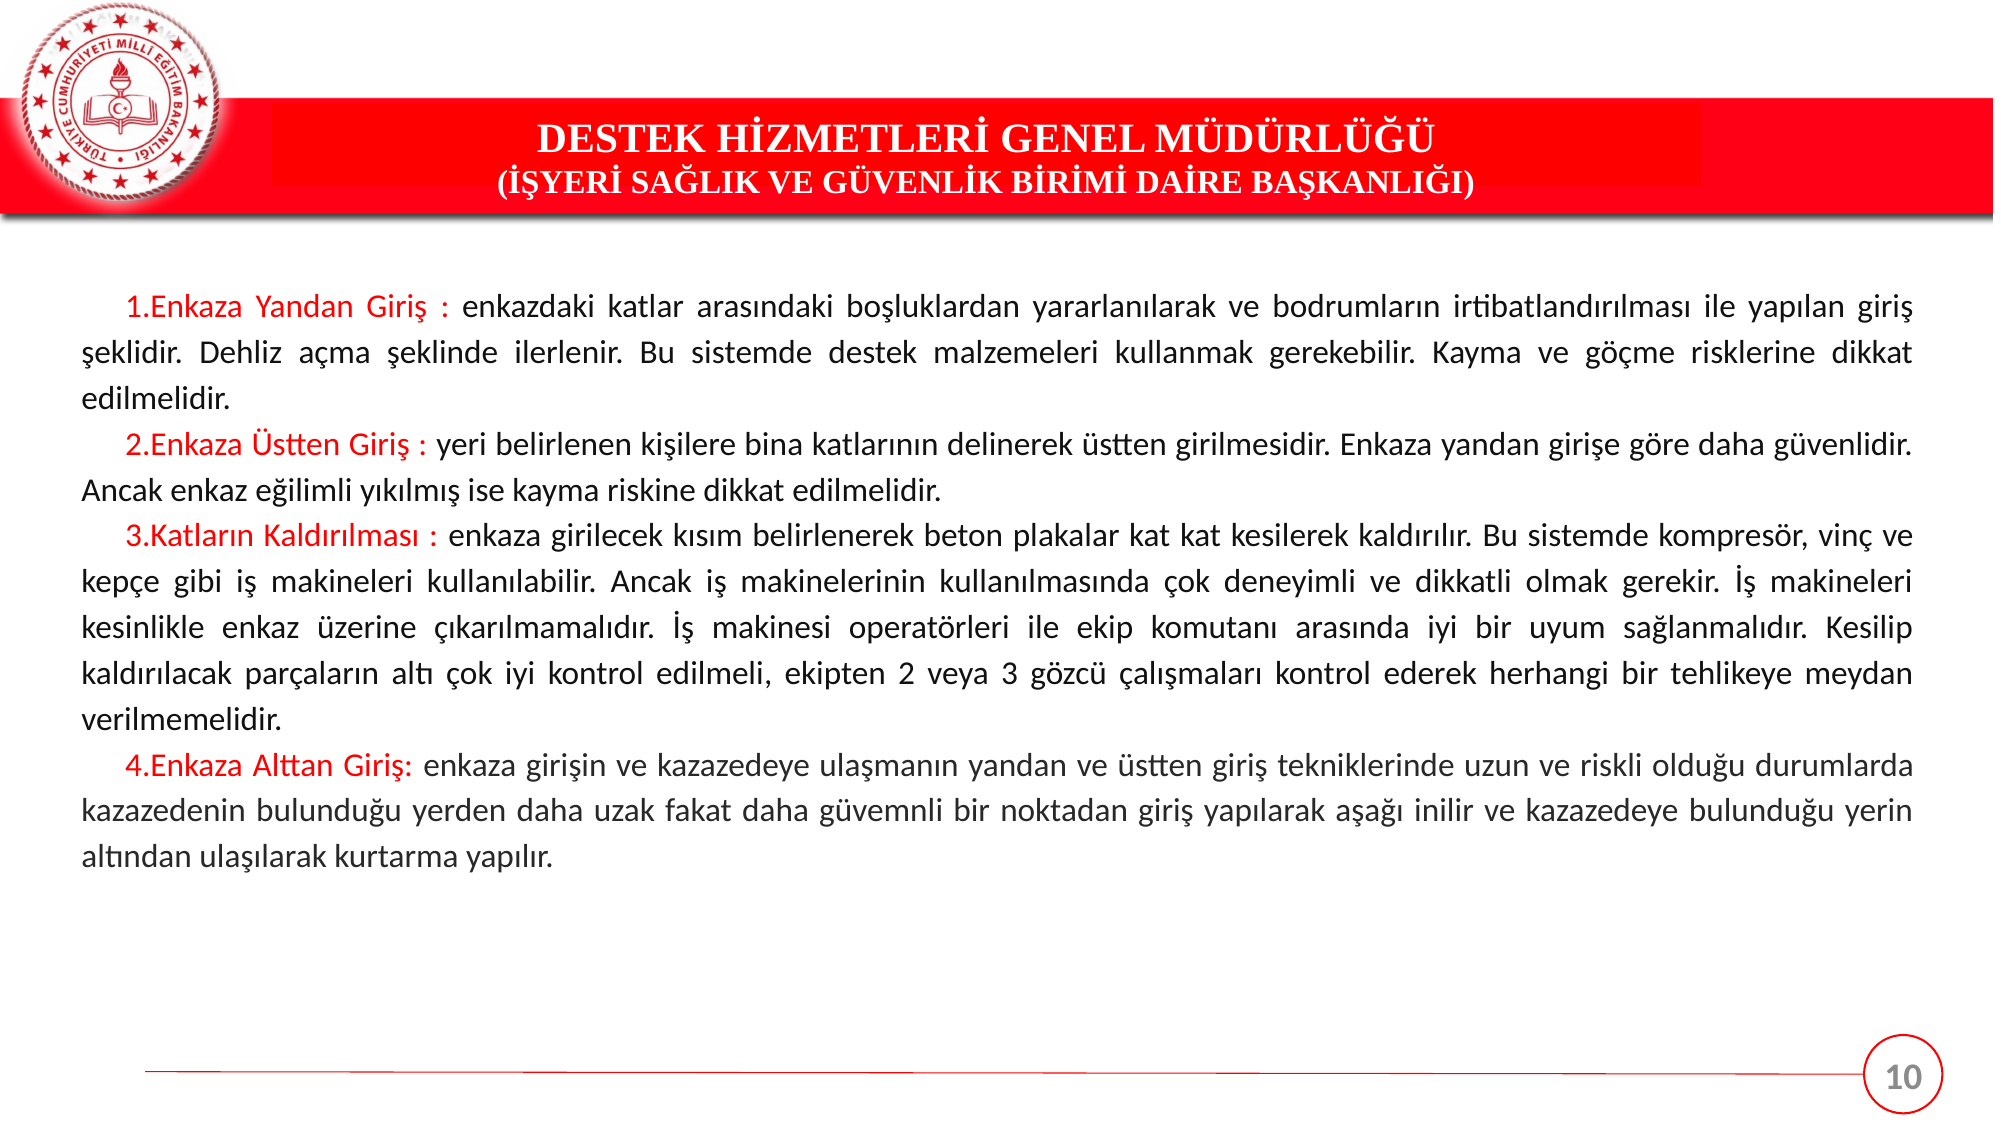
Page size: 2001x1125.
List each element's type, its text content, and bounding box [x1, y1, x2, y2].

text_box Enkaza Yandan Giriş : enkazdaki katlar arasındaki boşluklardan yararlanılarak ve bodrumların irtibatlandırılması ile yapılan giriş şeklidir. Dehliz açma şeklinde ilerlenir. Bu sistemde destek malzemeleri kullanmak gerekebilir. Kayma ve göçme risklerine dikkat edilmelidir. Enkaza Üstten Giriş : yeri belirlenen kişilere bina katlarının delinerek üstten girilmesidir. Enkaza yandan girişe göre daha güvenlidir. Ancak enkaz eğilimli yıkılmış ise kayma riskine dikkat edilmelidir. Katların Kaldırılması : enkaza girilecek kısım belirlenerek beton plakalar kat kat kesilerek kaldırılır. Bu sistemde kompresör, vinç ve kepçe gibi iş makineleri kullanılabilir. Ancak iş makinelerinin kullanılmasında çok deneyimli ve dikkatli olmak gerekir. İş makineleri kesinlikle enkaz üzerine çıkarılmamalıdır. İş makinesi operatörleri ile ekip komutanı arasında iyi bir uyum sağlanmalıdır. Kesilip kaldırılacak parçaların altı çok iyi kontrol edilmeli, ekipten 2 veya 3 gözcü çalışmaları kontrol ederek herhangi bir tehlikeye meydan verilmemelidir. Enkaza Alttan Giriş: enkaza girişin ve kazazedeye ulaşmanın yandan ve üstten giriş tekniklerinde uzun ve riskli olduğu durumlarda kazazedenin bulunduğu yerden daha uzak fakat daha güvemnli bir noktadan giriş yapılarak aşağı inilir ve kazazedeye bulunduğu yerin altından ulaşılarak kurtarma yapılır. [66, 271, 1932, 920]
text_box DESTEK HİZMETLERİ GENEL MÜDÜRLÜĞÜ (İŞYERİ SAĞLIK VE GÜVENLİK BİRİMİ DAİRE BAŞKANLIĞI) [224, 102, 1749, 271]
slide_number 10 [1864, 1035, 1943, 1114]
picture [0, 0, 245, 226]
